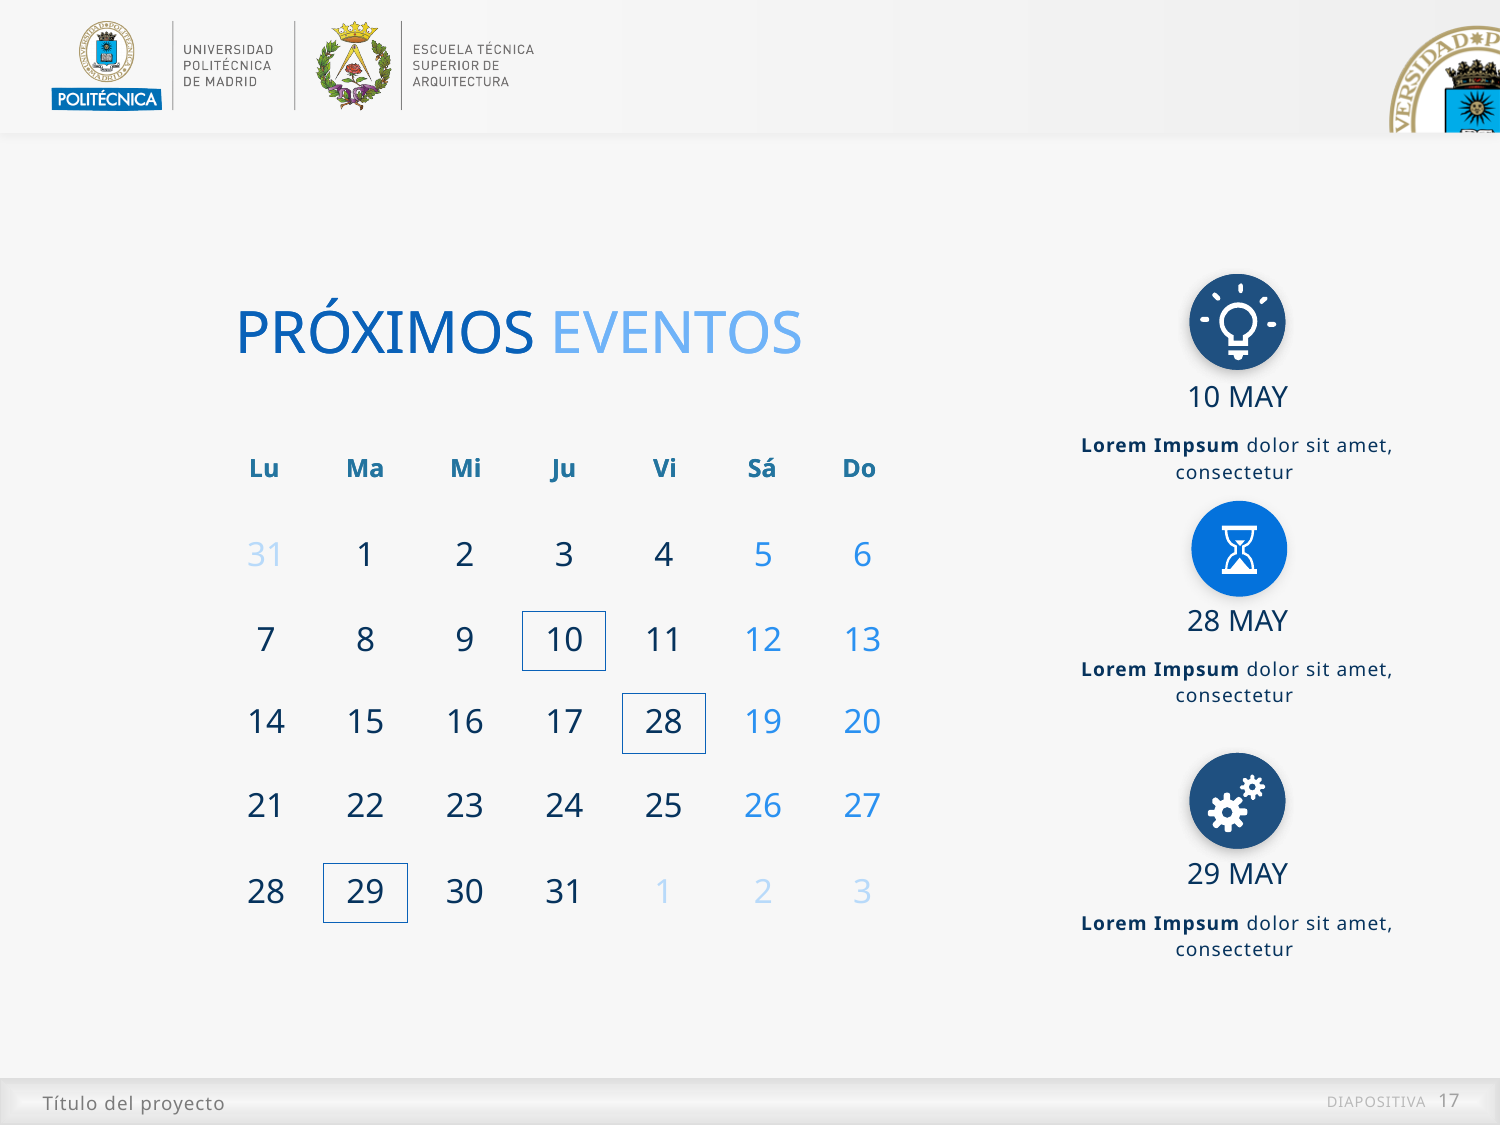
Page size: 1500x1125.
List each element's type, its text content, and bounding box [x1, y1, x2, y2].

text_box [1200, 283, 1277, 361]
list 27 [820, 777, 905, 837]
list 14 [224, 693, 308, 754]
list 9 [423, 611, 507, 671]
list 29 [323, 863, 408, 923]
list 13 [820, 611, 905, 671]
picture [1387, 23, 1500, 133]
list 17 [522, 693, 606, 754]
list 31 [224, 525, 308, 586]
list 2 [423, 525, 507, 586]
list 24 [522, 777, 606, 837]
list 2 [721, 863, 805, 923]
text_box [1221, 525, 1257, 574]
list 28 MAY [1052, 563, 1423, 646]
list 3 [820, 863, 905, 923]
list 28 [224, 863, 308, 923]
list 29 MAY [1052, 816, 1423, 899]
list 26 [721, 777, 805, 837]
list Lorem Impsum dolor sit amet, consectetur [1052, 646, 1423, 715]
list 1 [323, 525, 408, 586]
list 6 [820, 525, 905, 586]
list 28 [622, 693, 706, 754]
list 1 [622, 863, 706, 923]
list 10 [522, 611, 606, 671]
list 12 [721, 611, 805, 671]
list 15 [323, 693, 408, 754]
list 31 [522, 863, 606, 923]
list 16 [423, 693, 507, 754]
list 7 [224, 611, 308, 671]
list 22 [323, 777, 408, 837]
list 30 [423, 863, 507, 923]
list 10 MAY [1052, 339, 1423, 422]
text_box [1207, 774, 1266, 833]
list Lorem Impsum dolor sit amet, consectetur [1052, 423, 1423, 491]
picture [1471, 101, 1484, 115]
list Lorem Impsum dolor sit amet, consectetur [1052, 900, 1423, 968]
list 20 [820, 693, 905, 754]
list 3 [522, 525, 606, 586]
picture [28, 0, 556, 133]
list 21 [224, 777, 308, 837]
list 5 [721, 525, 805, 586]
list 23 [423, 777, 507, 837]
list 4 [622, 525, 706, 586]
list 19 [721, 693, 805, 754]
list 25 [622, 777, 706, 837]
list Título del proyecto [36, 1077, 1141, 1125]
list 11 [622, 611, 706, 671]
list 8 [323, 611, 408, 671]
